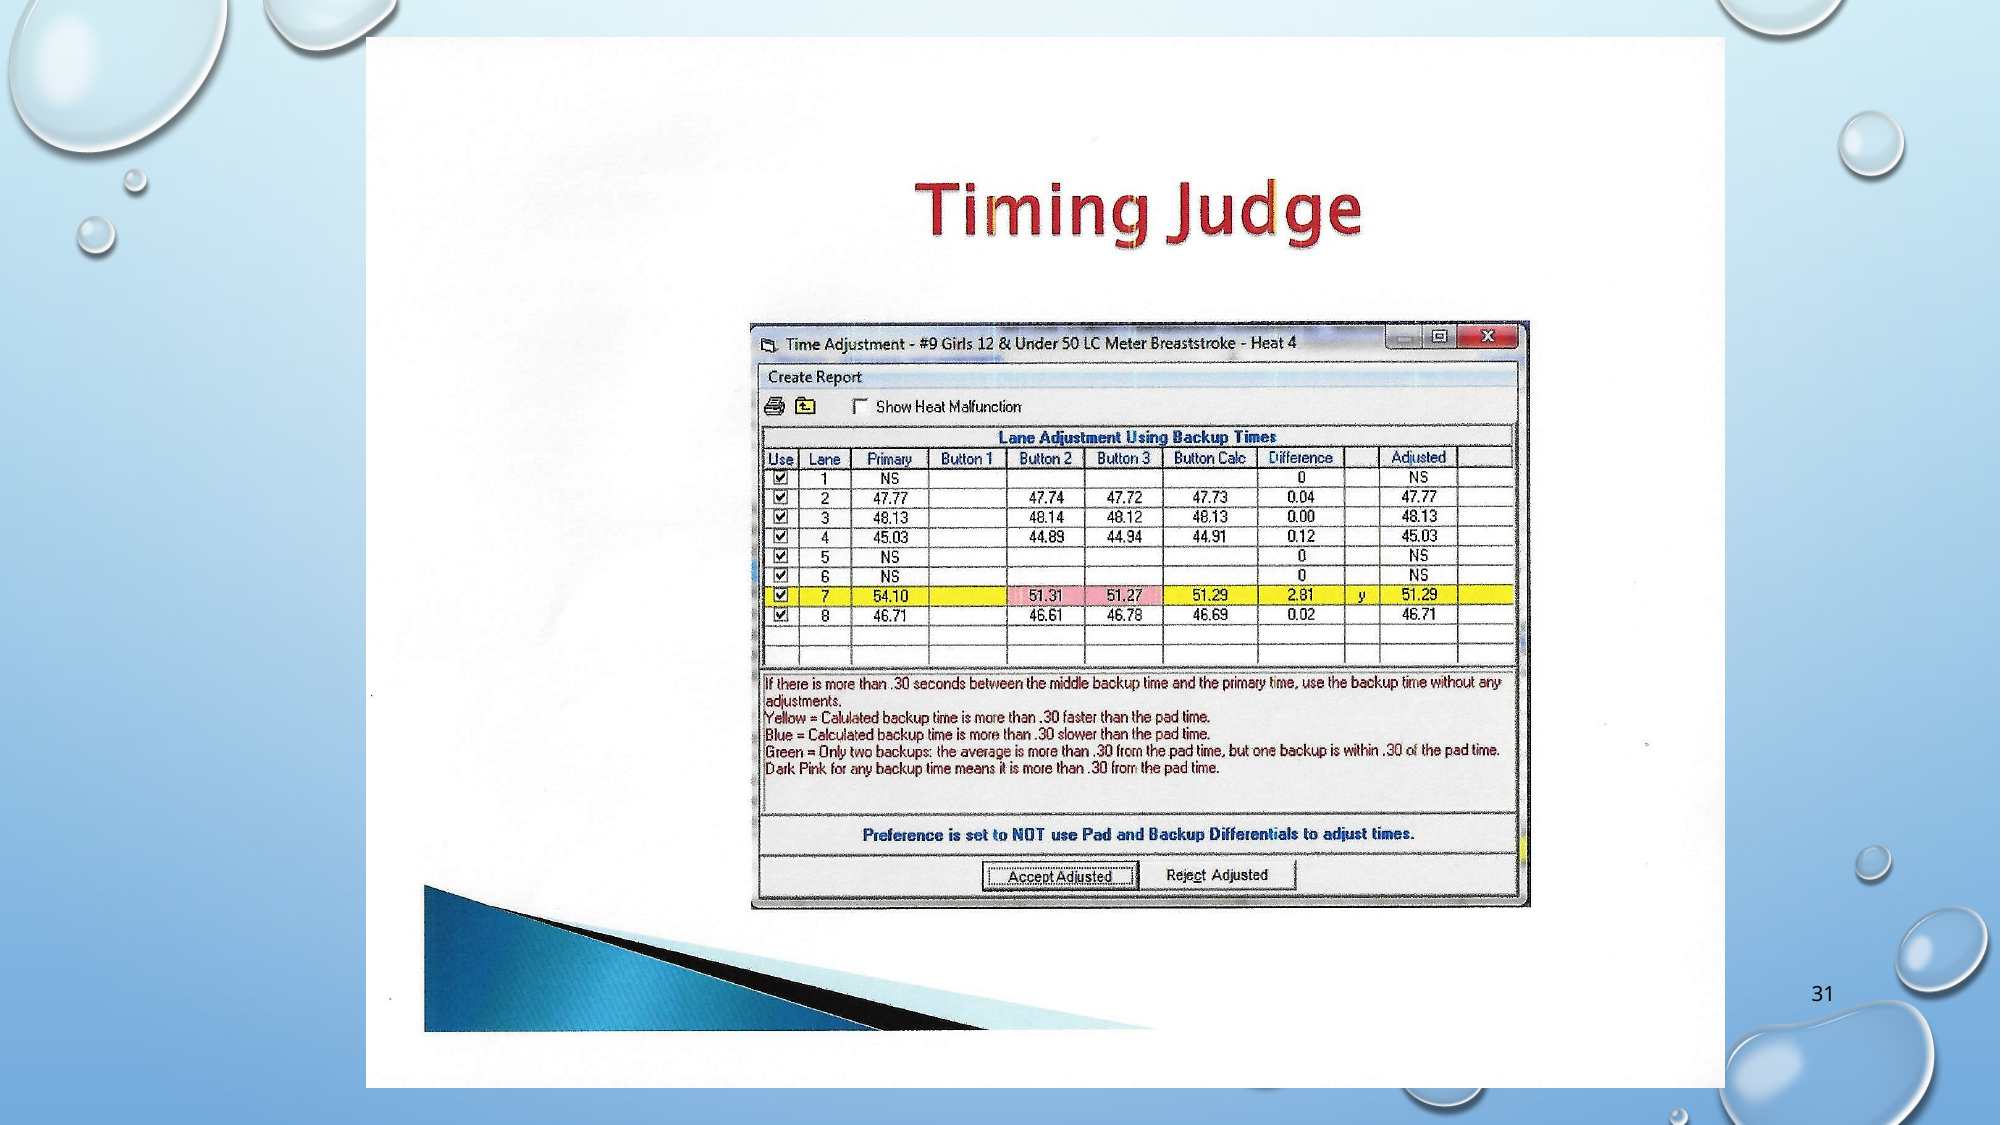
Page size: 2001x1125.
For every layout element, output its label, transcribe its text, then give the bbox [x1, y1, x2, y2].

picture [0, 0, 2000, 1125]
slide_number 31 [1729, 965, 1851, 1025]
